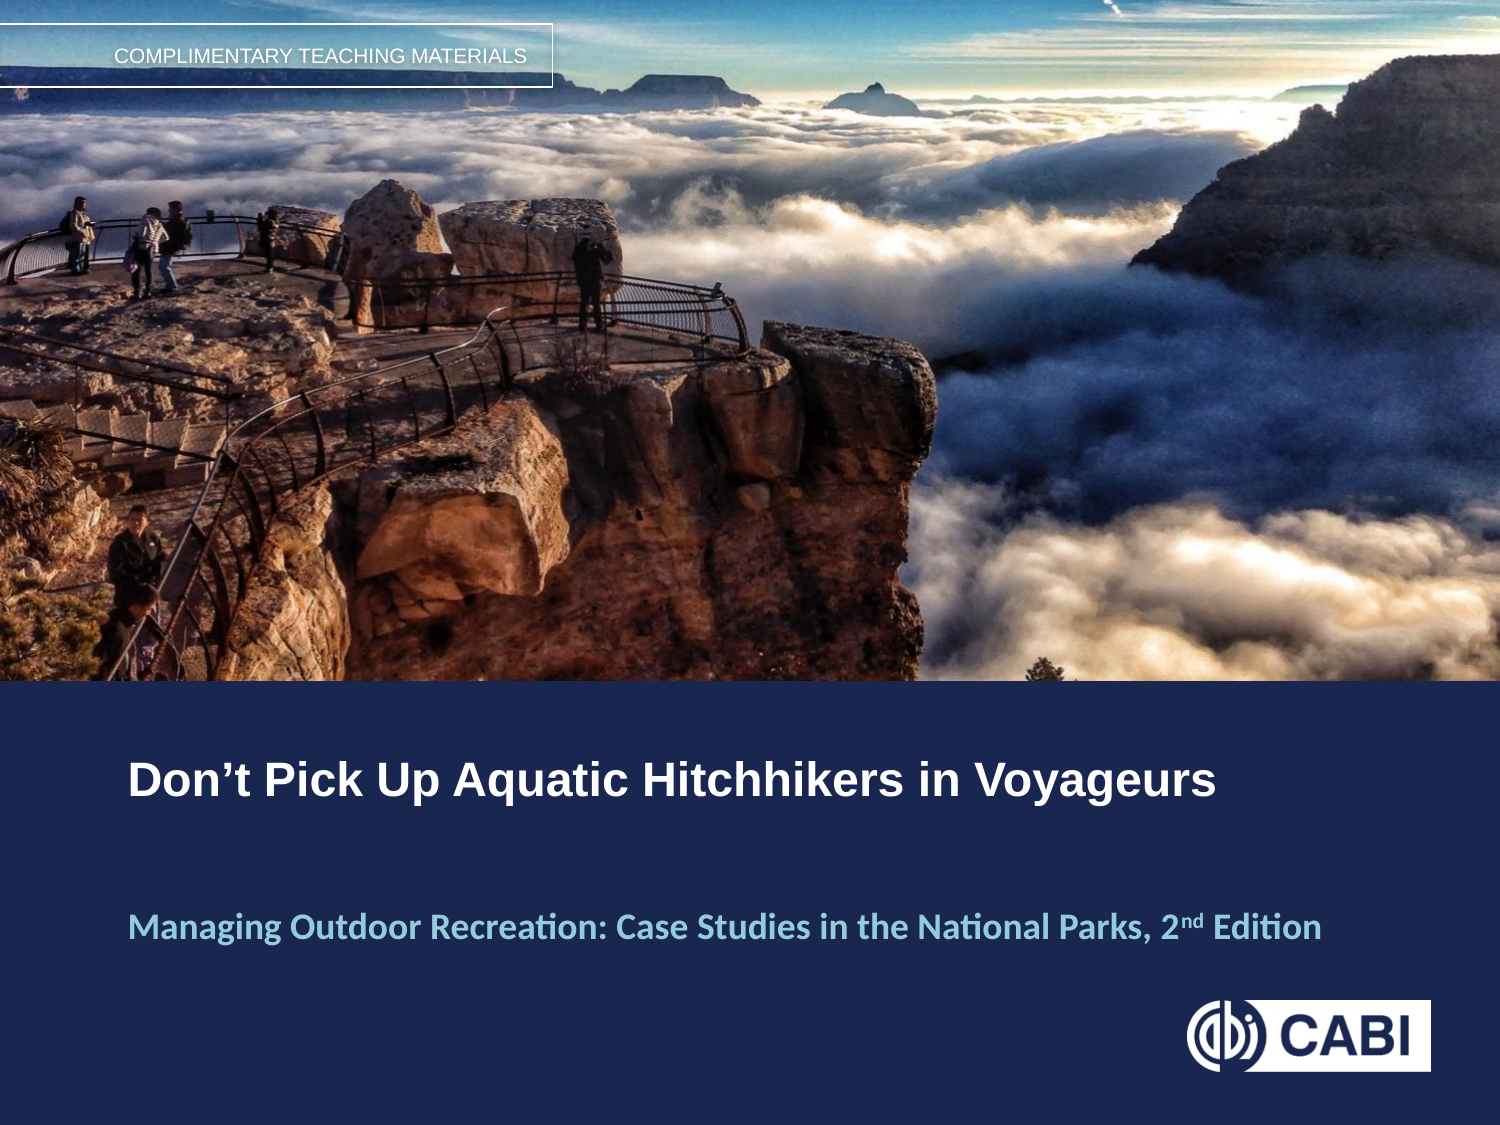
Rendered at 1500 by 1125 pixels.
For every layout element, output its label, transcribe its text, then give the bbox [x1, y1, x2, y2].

picture [0, 0, 1500, 681]
picture [1187, 1000, 1431, 1072]
subtitle Managing Outdoor Recreation: Case Studies in the National Parks, 2nd Edition [112, 894, 1383, 1036]
title Don’t Pick Up Aquatic Hitchhikers in Voyageurs [112, 730, 1388, 894]
picture [0, 25, 552, 86]
